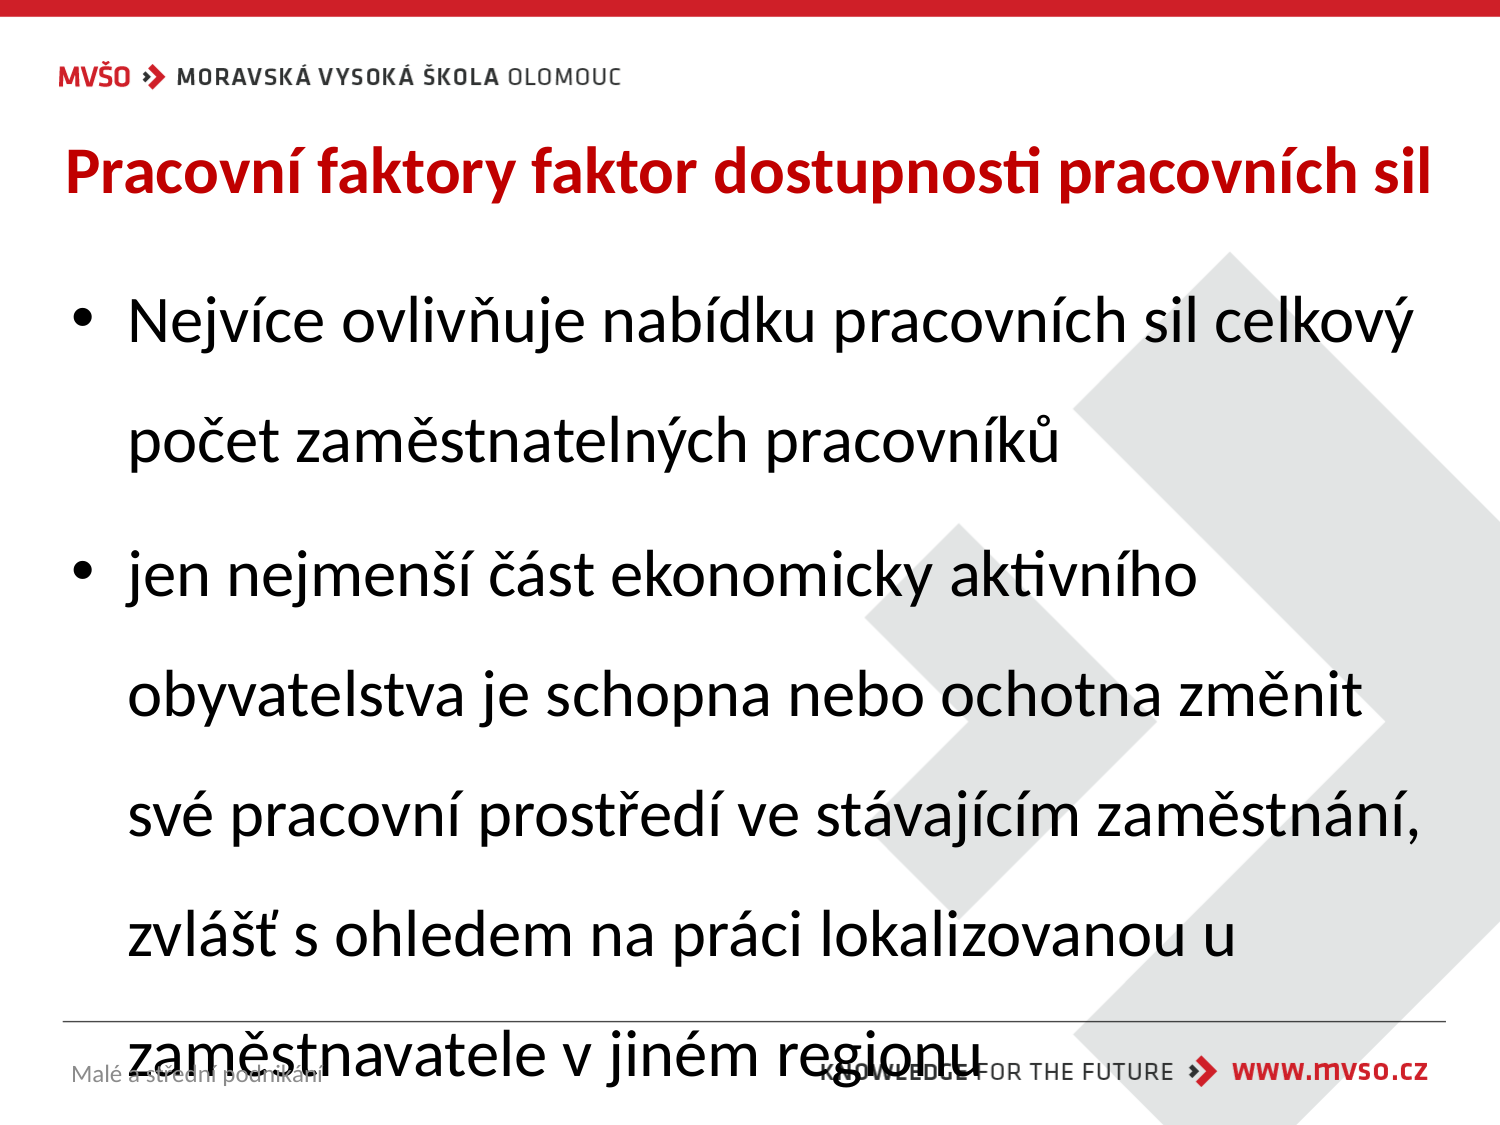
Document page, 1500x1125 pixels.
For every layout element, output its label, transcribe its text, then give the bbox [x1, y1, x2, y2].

picture [0, 0, 1500, 105]
picture [0, 229, 1500, 1125]
text_box Malé a střední podnikání [55, 1042, 531, 1103]
title Pracovní faktory faktor dostupnosti pracovních sil [0, 105, 1500, 229]
list Nejvíce ovlivňuje nabídku pracovních sil celkový počet zaměstnatelných pracovníků jen nejmenší část ekonomicky aktivního obyvatelstva je schopna nebo ochotna změnit své pracovní prostředí ve stávajícím zaměstnání, zvlášť s ohledem na práci lokalizovanou u zaměstnavatele v jiném regionu [55, 228, 1444, 1103]
